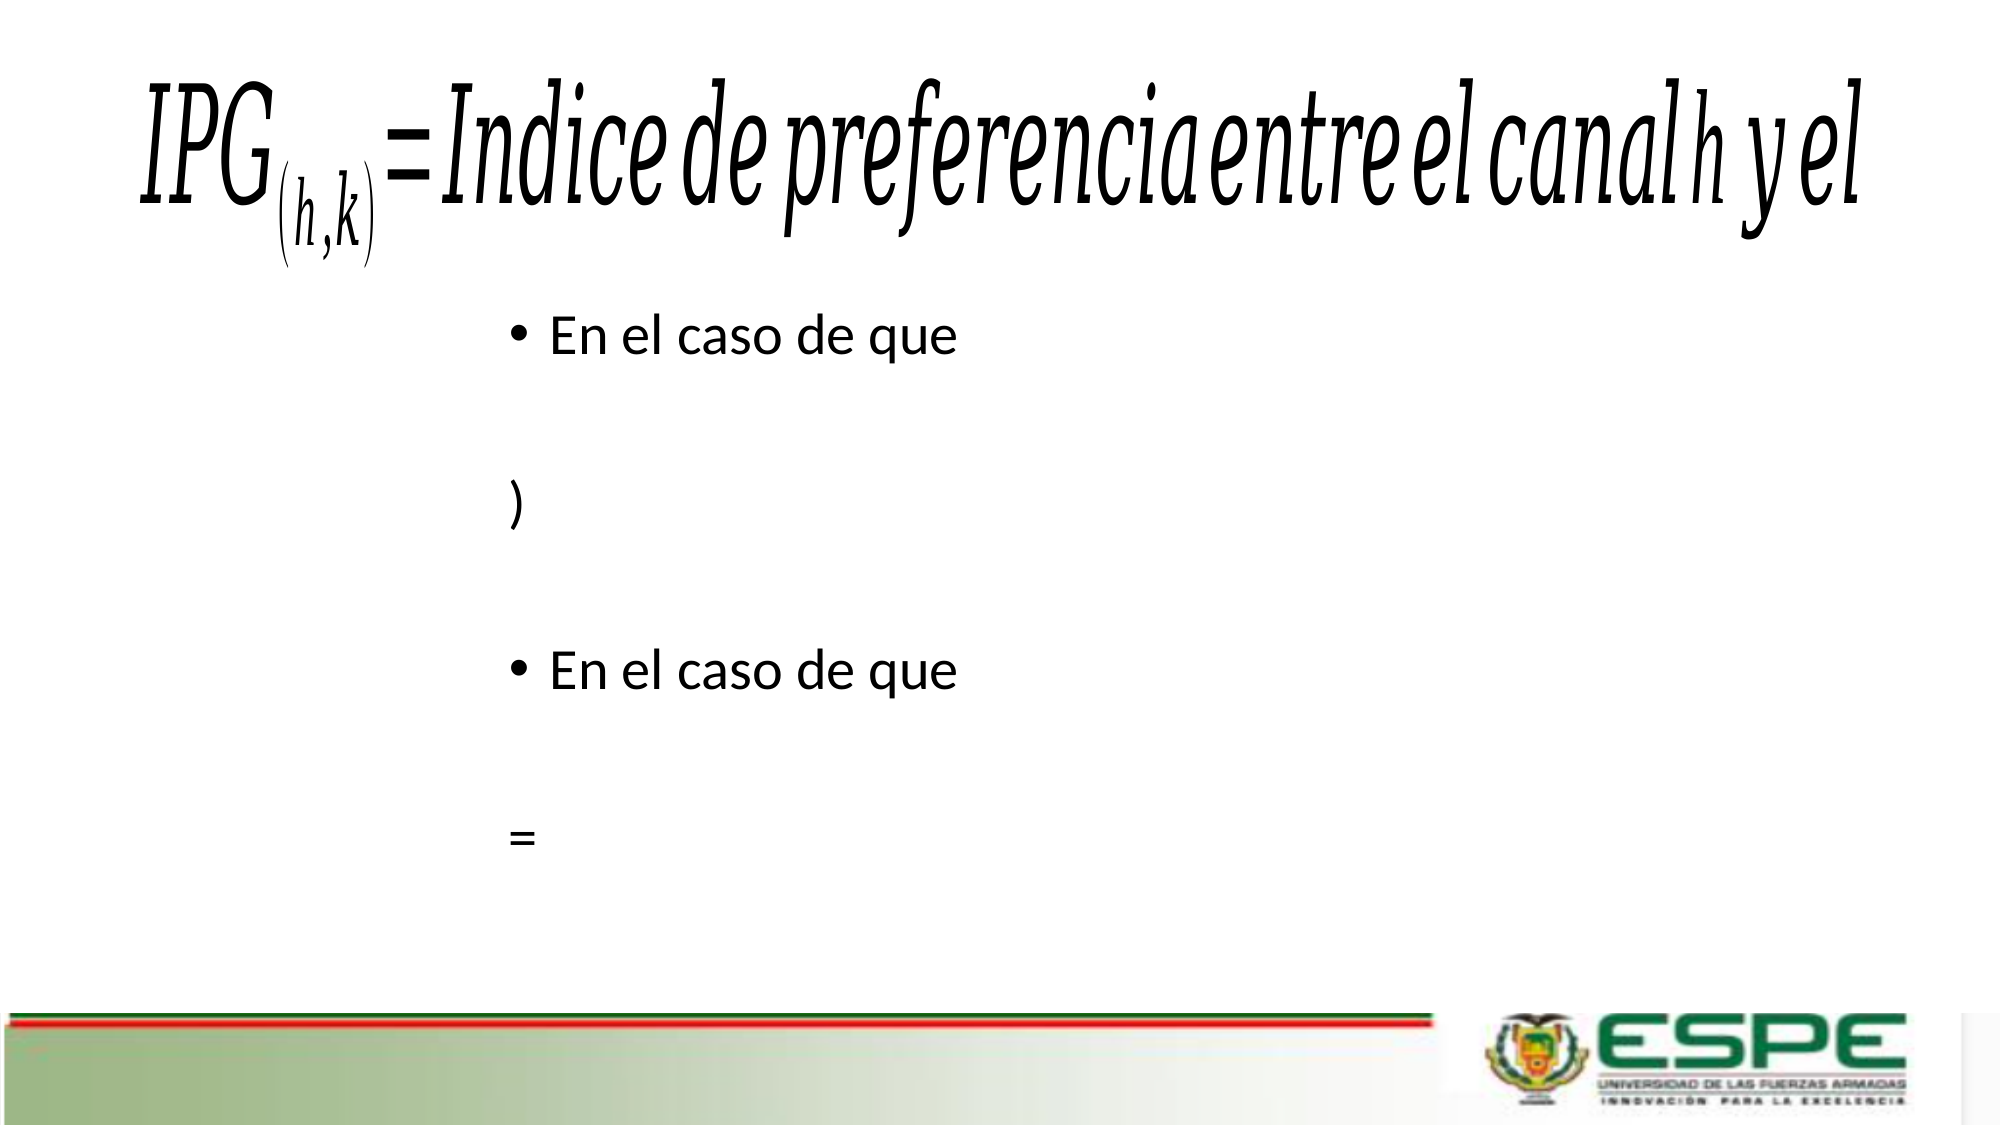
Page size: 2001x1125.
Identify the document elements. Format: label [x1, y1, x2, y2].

picture [0, 1013, 2000, 1125]
